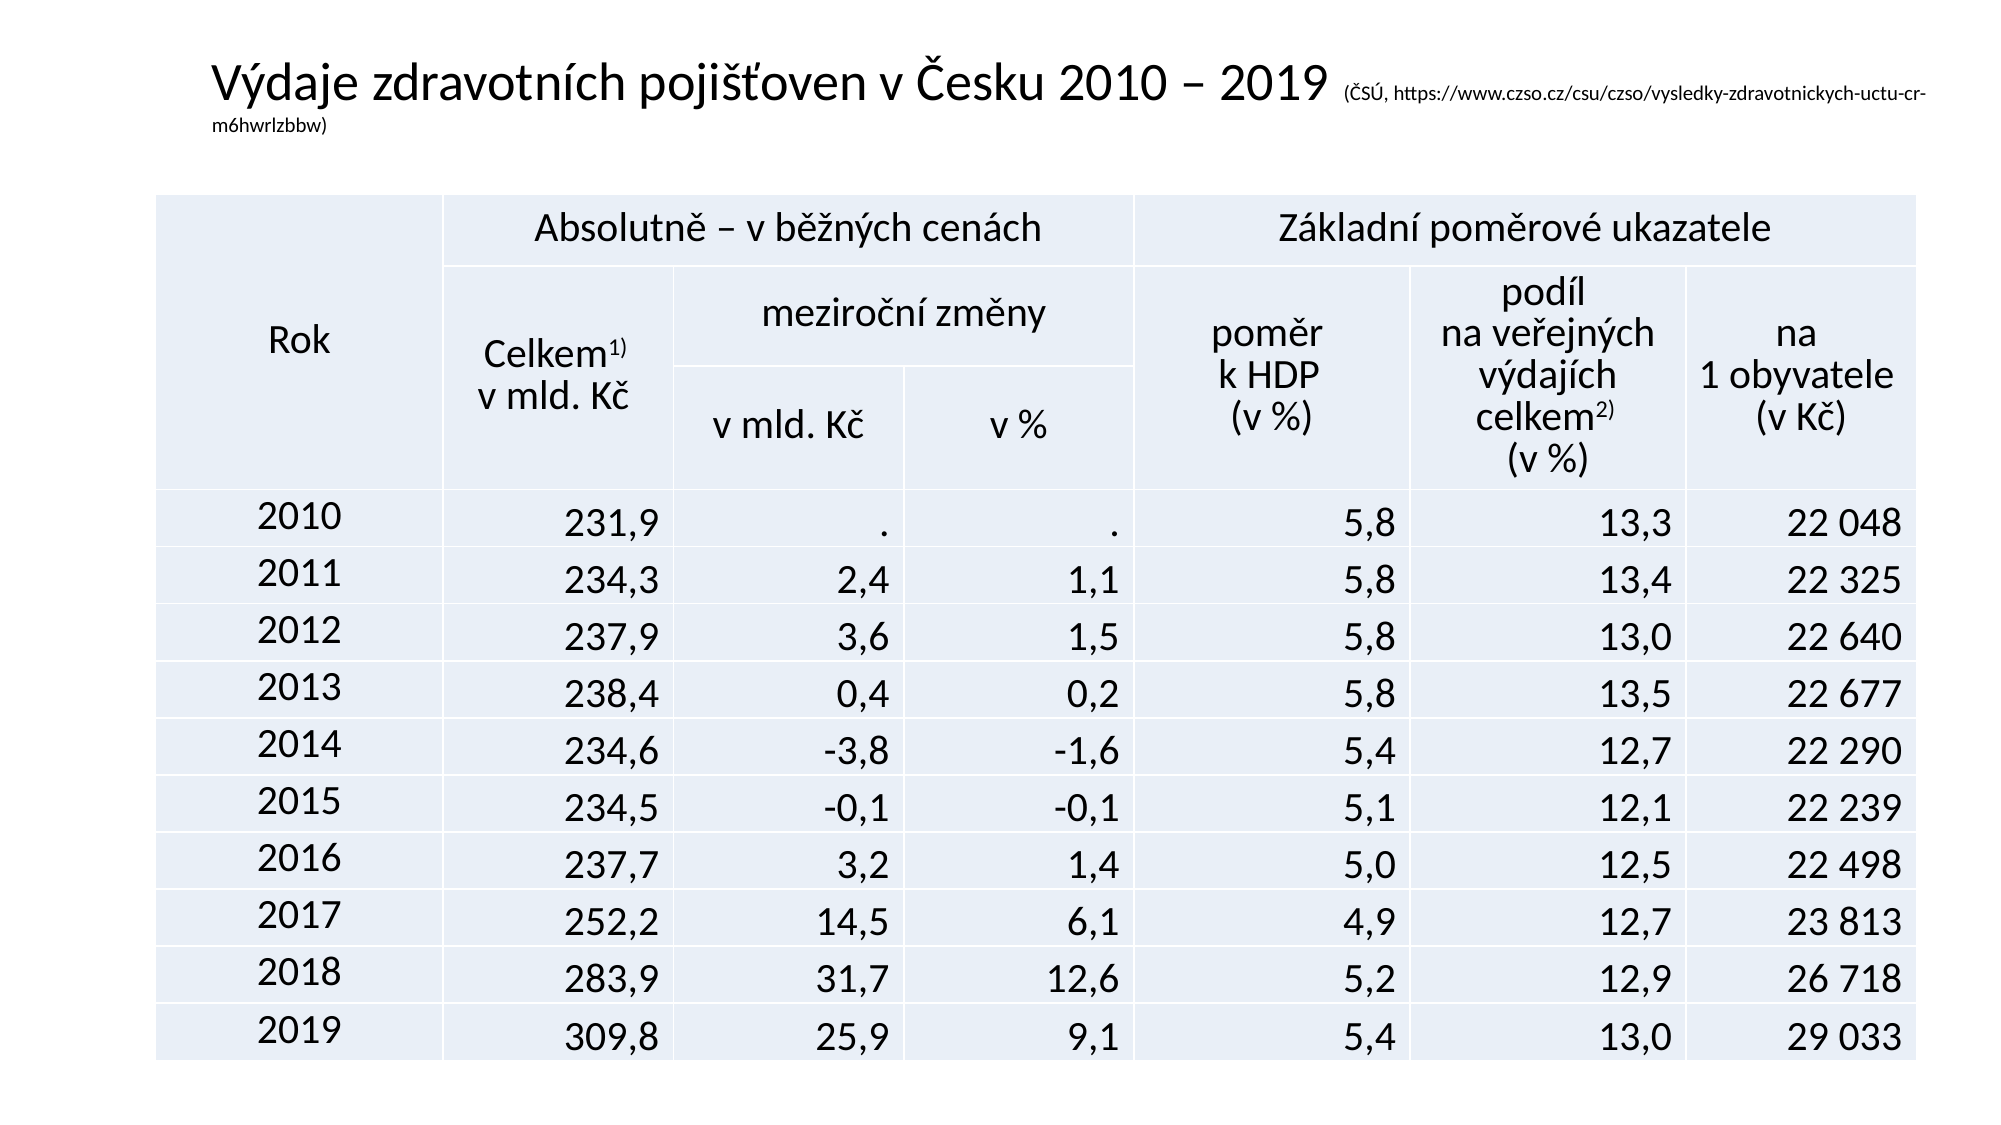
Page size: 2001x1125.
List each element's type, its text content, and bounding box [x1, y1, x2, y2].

table_cell 2013 [156, 662, 442, 717]
table_cell 2012 [156, 604, 442, 660]
table_cell Celkem1) v mld. Kč [444, 267, 673, 489]
table_cell 5,1 [1135, 776, 1409, 831]
table_cell . [674, 490, 903, 546]
table_cell 1,1 [905, 547, 1133, 603]
text_box Výdaje zdravotních pojišťoven v Česku 2010 – 2019 (ČSÚ, https://www.czso.cz/csu/czso/vysledky-zdravotnickych-uctu-cr-m6hwrlzbbw) [197, 38, 1950, 144]
table_cell 12,6 [905, 947, 1133, 1002]
table_cell 5,4 [1135, 1004, 1409, 1060]
table_cell 234,5 [444, 776, 673, 831]
table_cell -0,1 [674, 776, 903, 831]
table_cell 22 640 [1687, 604, 1916, 660]
table_cell 3,2 [674, 833, 903, 888]
table_cell 13,4 [1411, 547, 1685, 603]
table_header Základní poměrové ukazatele [1135, 195, 1916, 265]
table_cell 13,5 [1411, 662, 1685, 717]
table_cell poměr k HDP (v %) [1135, 267, 1409, 489]
table_cell 12,9 [1411, 947, 1685, 1002]
table_cell 2014 [156, 719, 442, 774]
table_cell 22 498 [1687, 833, 1916, 888]
table_cell 2015 [156, 776, 442, 831]
table_cell -1,6 [905, 719, 1133, 774]
table_cell 31,7 [674, 947, 903, 1002]
table_cell 1,4 [905, 833, 1133, 888]
table_cell 283,9 [444, 947, 673, 1002]
table_cell 25,9 [674, 1004, 903, 1060]
table_cell 13,0 [1411, 1004, 1685, 1060]
table_cell 237,9 [444, 604, 673, 660]
table_cell 1,5 [905, 604, 1133, 660]
table_cell 4,9 [1135, 890, 1409, 945]
table_cell 22 677 [1687, 662, 1916, 717]
table_cell podíl na veřejných výdajích celkem2) (v %) [1411, 267, 1685, 489]
table_cell 9,1 [905, 1004, 1133, 1060]
table_cell 2019 [156, 1004, 442, 1060]
table_cell 309,8 [444, 1004, 673, 1060]
table_cell meziroční změny [674, 267, 1133, 365]
table_cell 22 290 [1687, 719, 1916, 774]
table_cell 12,5 [1411, 833, 1685, 888]
table_cell 2010 [156, 490, 442, 546]
table_cell 5,4 [1135, 719, 1409, 774]
table_cell . [905, 490, 1133, 546]
table_cell 5,0 [1135, 833, 1409, 888]
table_cell 5,8 [1135, 547, 1409, 603]
table_header Rok [156, 195, 442, 489]
table_cell na 1 obyvatele (v Kč) [1687, 267, 1916, 489]
table_cell 252,2 [444, 890, 673, 945]
table_cell 3,6 [674, 604, 903, 660]
table_cell 13,3 [1411, 490, 1685, 546]
table_cell 2016 [156, 833, 442, 888]
table_cell 234,3 [444, 547, 673, 603]
table_cell 26 718 [1687, 947, 1916, 1002]
table_cell 5,8 [1135, 662, 1409, 717]
table_cell 2,4 [674, 547, 903, 603]
table_cell -0,1 [905, 776, 1133, 831]
table_cell 0,4 [674, 662, 903, 717]
table_cell 5,2 [1135, 947, 1409, 1002]
table_cell 22 325 [1687, 547, 1916, 603]
table_cell 2017 [156, 890, 442, 945]
table_cell 2011 [156, 547, 442, 603]
table_cell v % [905, 367, 1133, 489]
table_cell 22 048 [1687, 490, 1916, 546]
table_cell 14,5 [674, 890, 903, 945]
table_cell 5,8 [1135, 490, 1409, 546]
table_cell 237,7 [444, 833, 673, 888]
table_cell 238,4 [444, 662, 673, 717]
table_cell 23 813 [1687, 890, 1916, 945]
table_cell 5,8 [1135, 604, 1409, 660]
table_cell -3,8 [674, 719, 903, 774]
table_cell v mld. Kč [674, 367, 903, 489]
table_cell 231,9 [444, 490, 673, 546]
table_cell 12,7 [1411, 890, 1685, 945]
table_cell 13,0 [1411, 604, 1685, 660]
table_cell 12,7 [1411, 719, 1685, 774]
table_cell 6,1 [905, 890, 1133, 945]
table_cell 0,2 [905, 662, 1133, 717]
table_cell 29 033 [1687, 1004, 1916, 1060]
table_cell 2018 [156, 947, 442, 1002]
table_header Absolutně – v běžných cenách [444, 195, 1133, 265]
table_cell 22 239 [1687, 776, 1916, 831]
table_cell 12,1 [1411, 776, 1685, 831]
table_cell 234,6 [444, 719, 673, 774]
